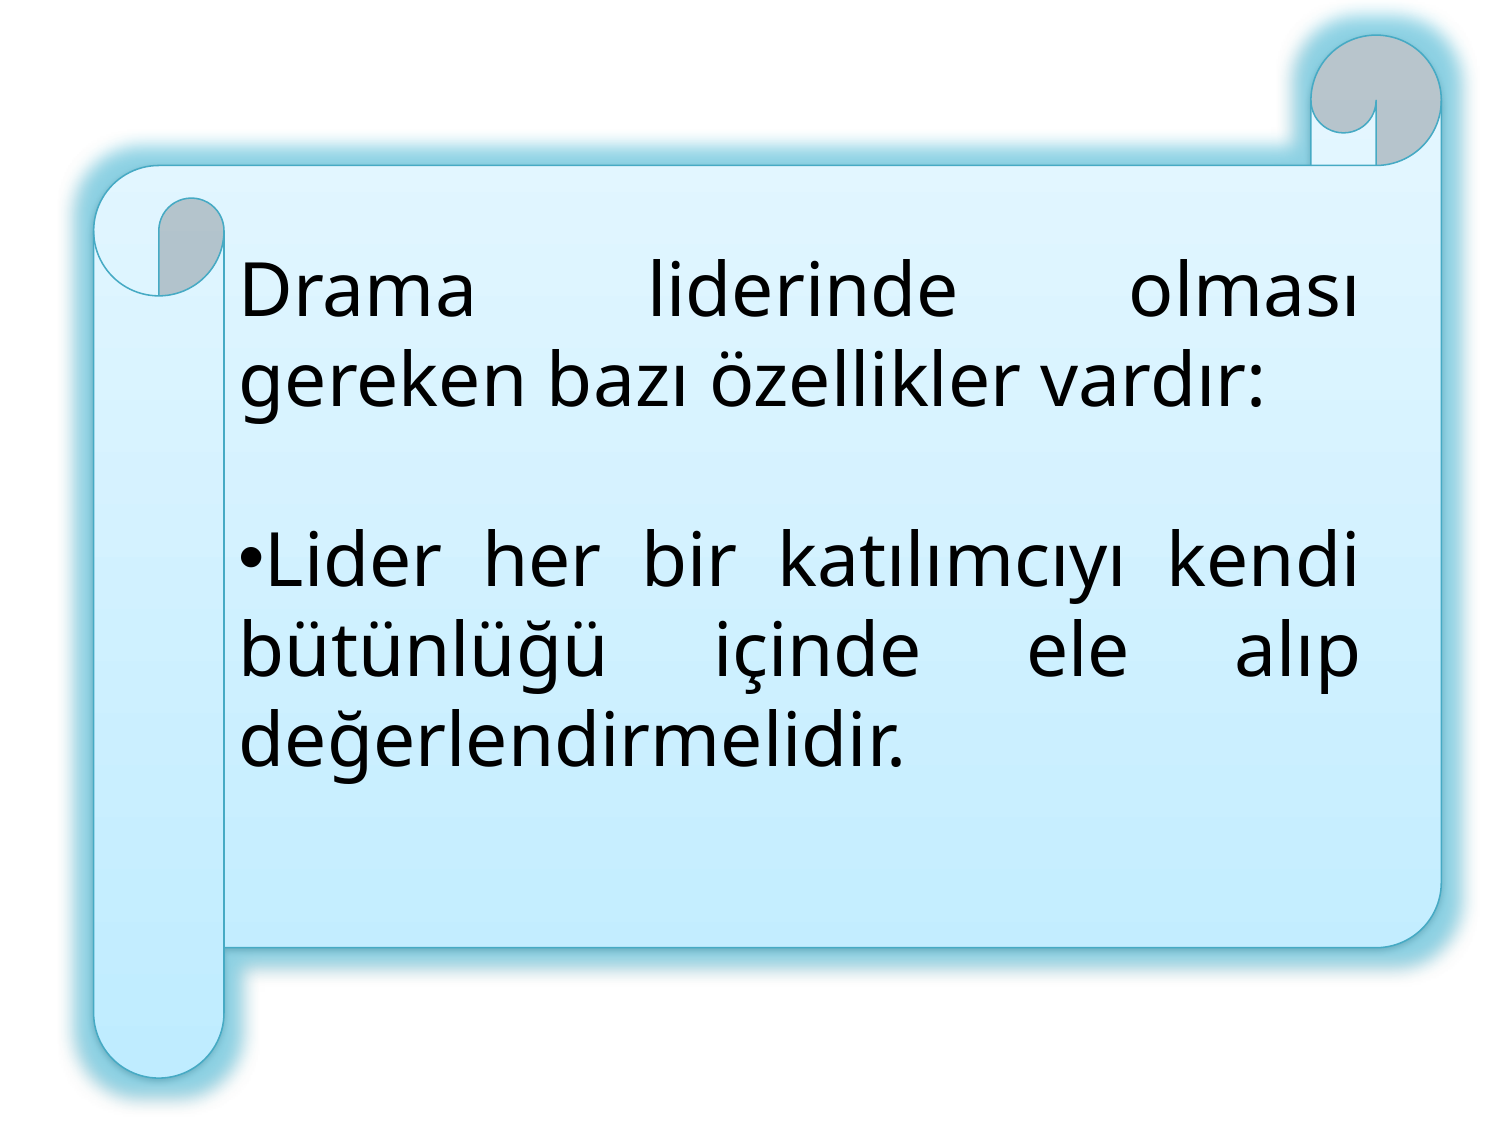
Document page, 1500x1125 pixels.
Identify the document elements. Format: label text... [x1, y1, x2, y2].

text_box Drama liderinde olması gereken bazı özellikler vardır: Lider her bir katılımcıyı kendi bütünlüğü içinde ele alıp değerlendirmelidir. [92, 34, 1443, 1079]
